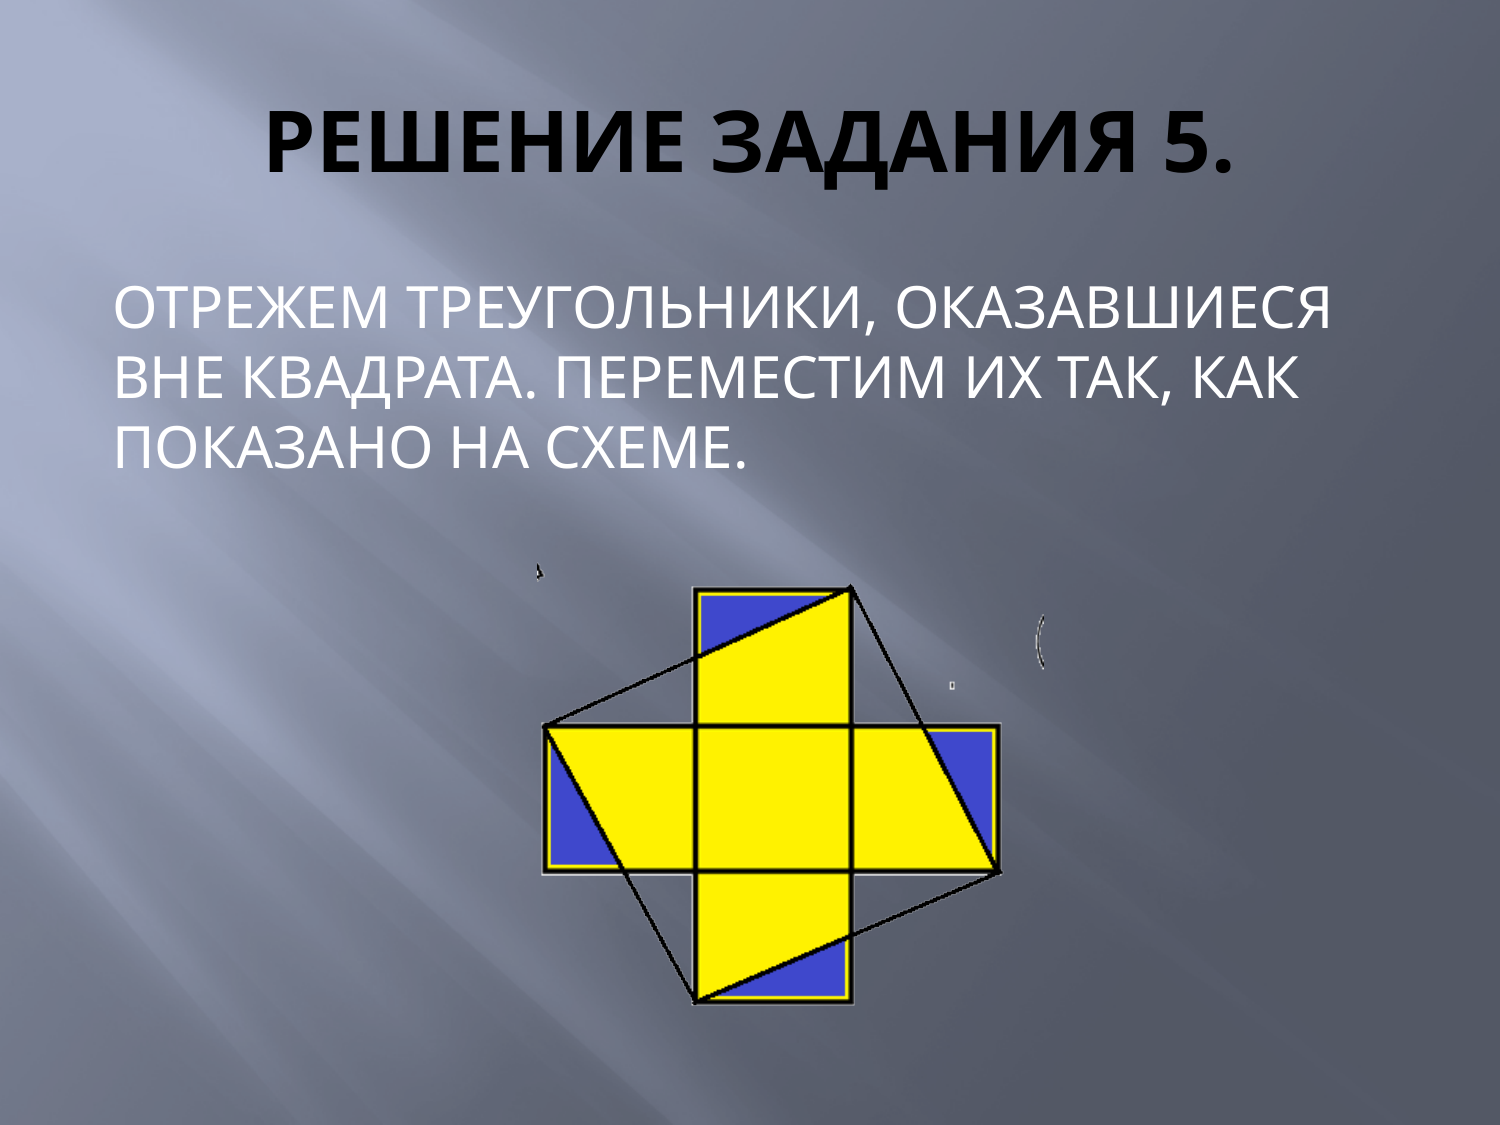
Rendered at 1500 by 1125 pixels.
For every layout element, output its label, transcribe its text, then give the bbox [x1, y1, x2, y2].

picture [537, 556, 1044, 1027]
list ОТРЕЖЕМ ТРЕУГОЛЬНИКИ, ОКАЗАВШИЕСЯ ВНЕ КВАДРАТА. ПЕРЕМЕСТИМ ИХ ТАК, КАК ПОКАЗАНО НА СХЕМЕ. [75, 262, 1425, 1035]
title РЕШЕНИЕ ЗАДАНИЯ 5. [75, 45, 1425, 233]
